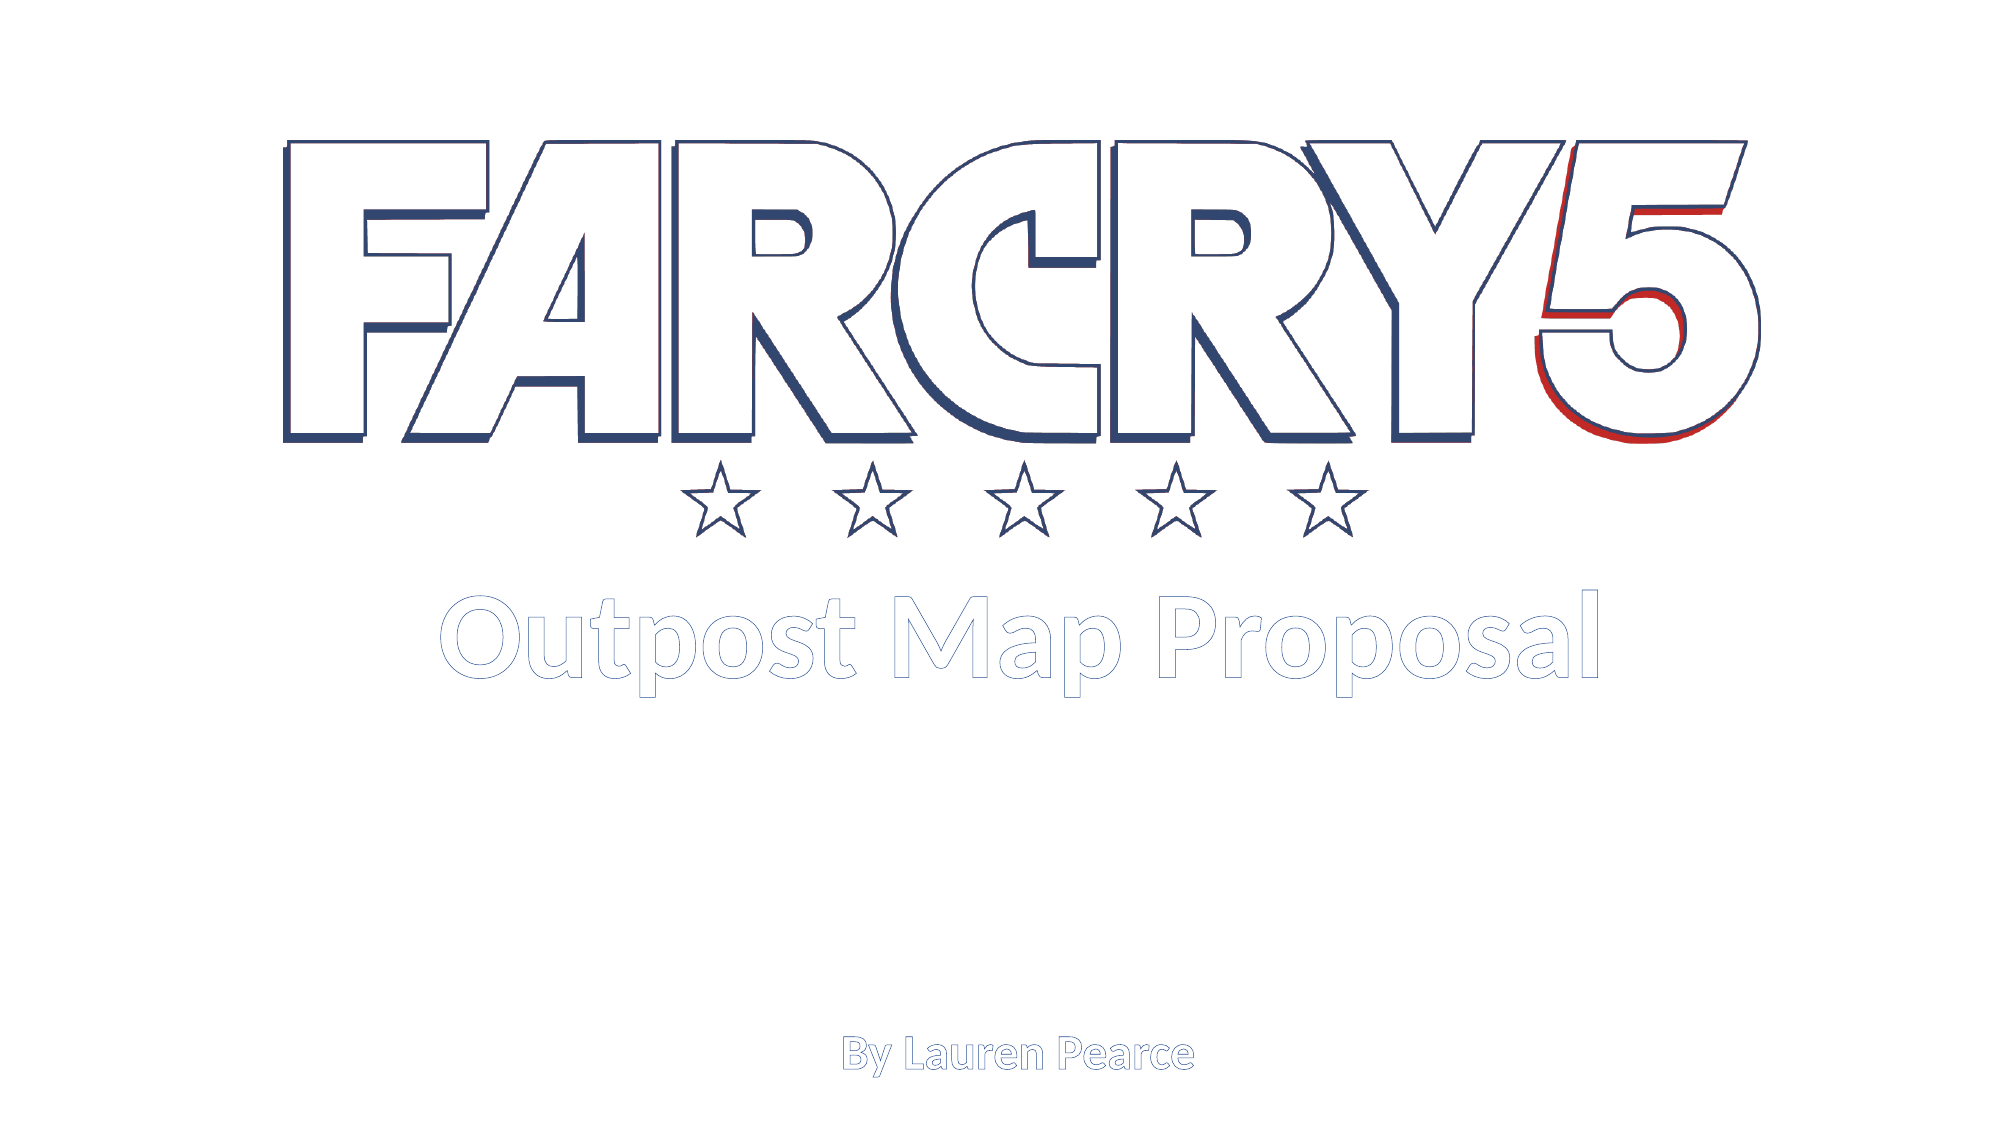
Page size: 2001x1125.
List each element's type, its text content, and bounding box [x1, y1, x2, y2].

title Outpost Map Proposal [344, 538, 1699, 713]
picture [283, 140, 1761, 538]
subtitle By Lauren Pearce [268, 1018, 1769, 1099]
